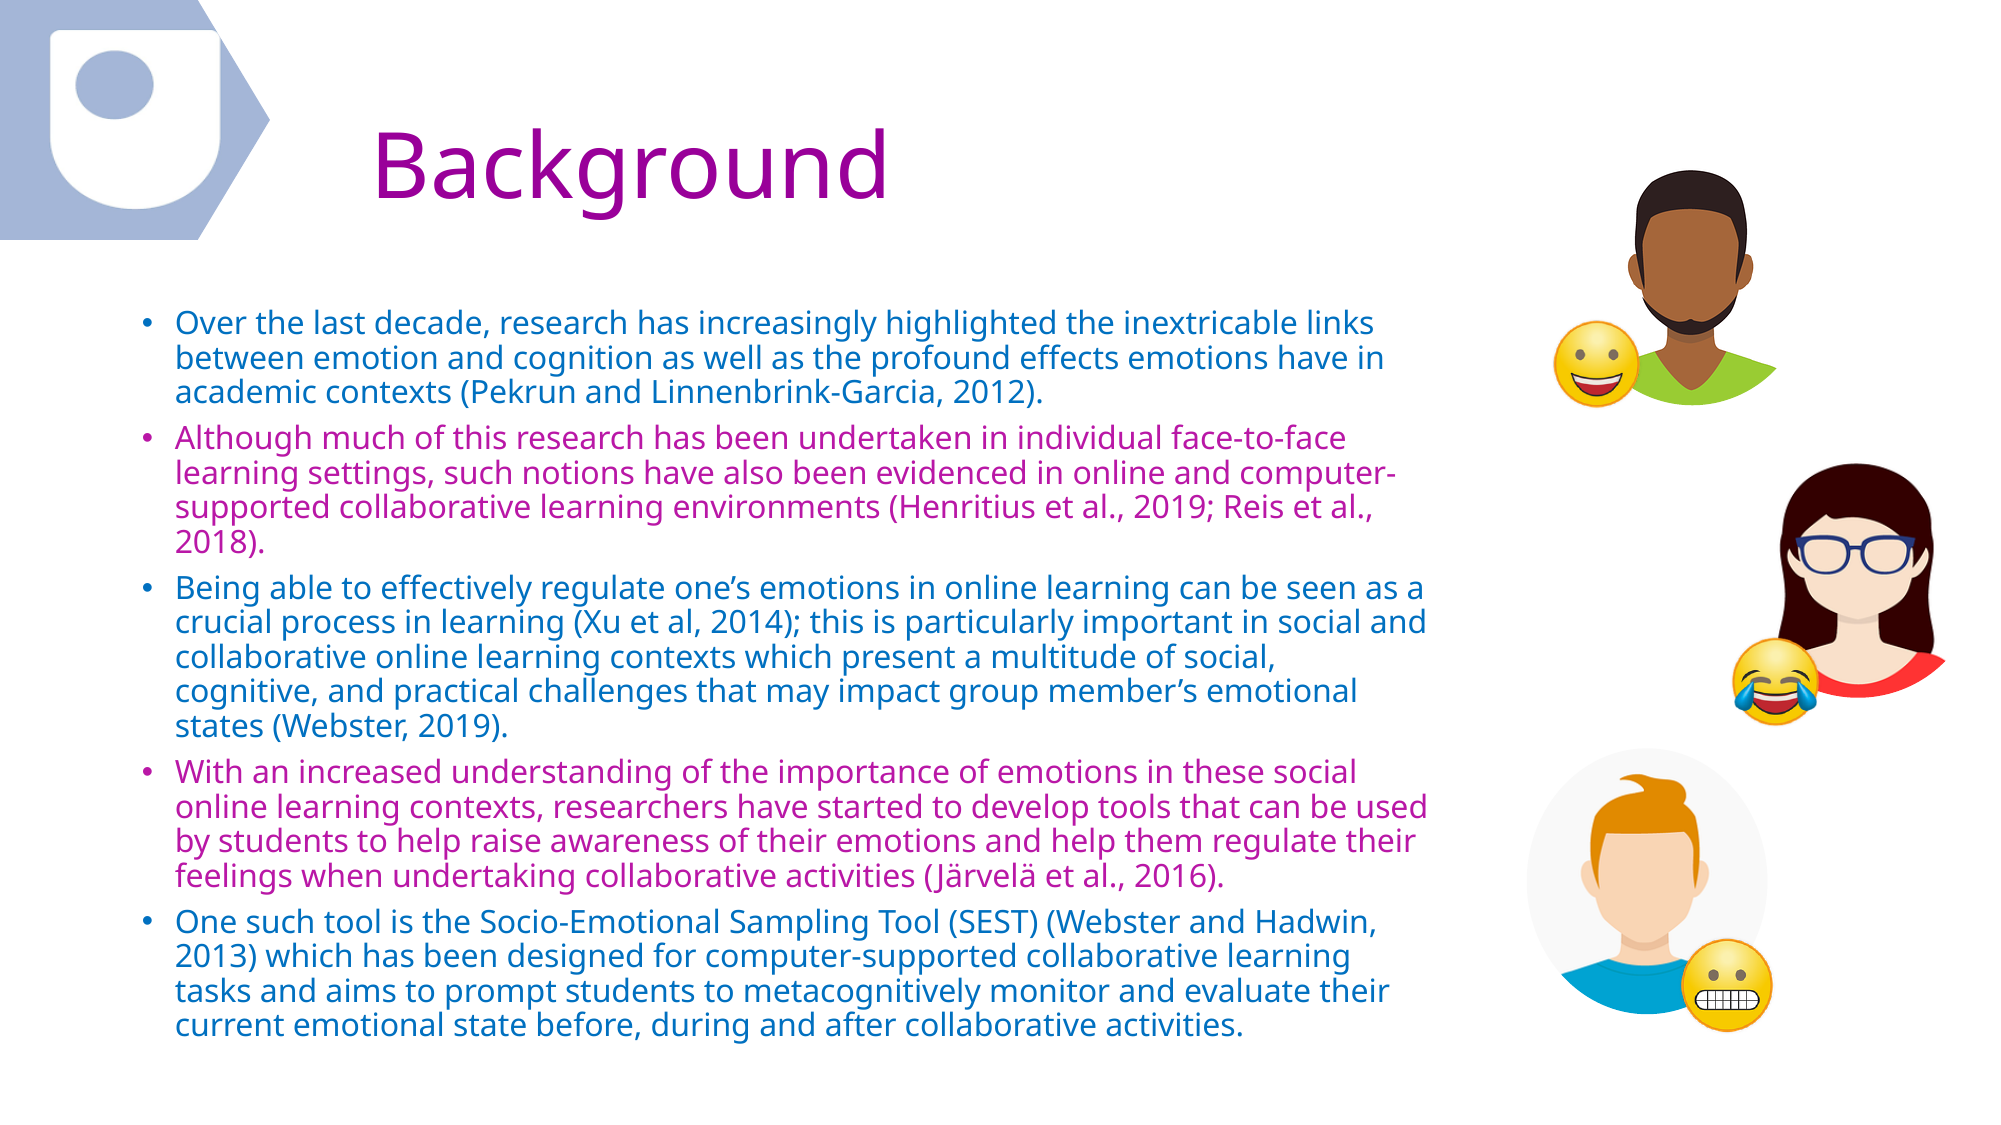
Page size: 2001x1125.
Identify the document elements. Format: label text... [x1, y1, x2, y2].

title Background [355, 59, 1007, 278]
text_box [1526, 163, 1979, 1037]
text_box [0, 0, 272, 241]
list Over the last decade, research has increasingly highlighted the inextricable links between emotion and cognition as well as the profound effects emotions have in academic contexts (Pekrun and Linnenbrink-Garcia, 2012). Although much of this research has been undertaken in individual face-to-face learning settings, such notions have also been evidenced in online and computer-supported collaborative learning environments (Henritius et al., 2019; Reis et al., 2018). Being able to effectively regulate one’s emotions in online learning can be seen as a crucial process in learning (Xu et al, 2014); this is particularly important in social and collaborative online learning contexts which present a multitude of social, cognitive, and practical challenges that may impact group member’s emotional states (Webster, 2019). With an increased understanding of the importance of emotions in these social online learning contexts, researchers have started to develop tools that can be used by students to help raise awareness of their emotions and help them regulate their feelings when undertaking collaborative activities (Järvelä et al., 2016). One such tool is the Socio-Emotional Sampling Tool (SEST) (Webster and Hadwin, 2013) which has been designed for computer-supported collaborative learning tasks and aims to prompt students to metacognitively monitor and evaluate their current emotional state before, during and after collaborative activities. [126, 299, 1446, 1062]
